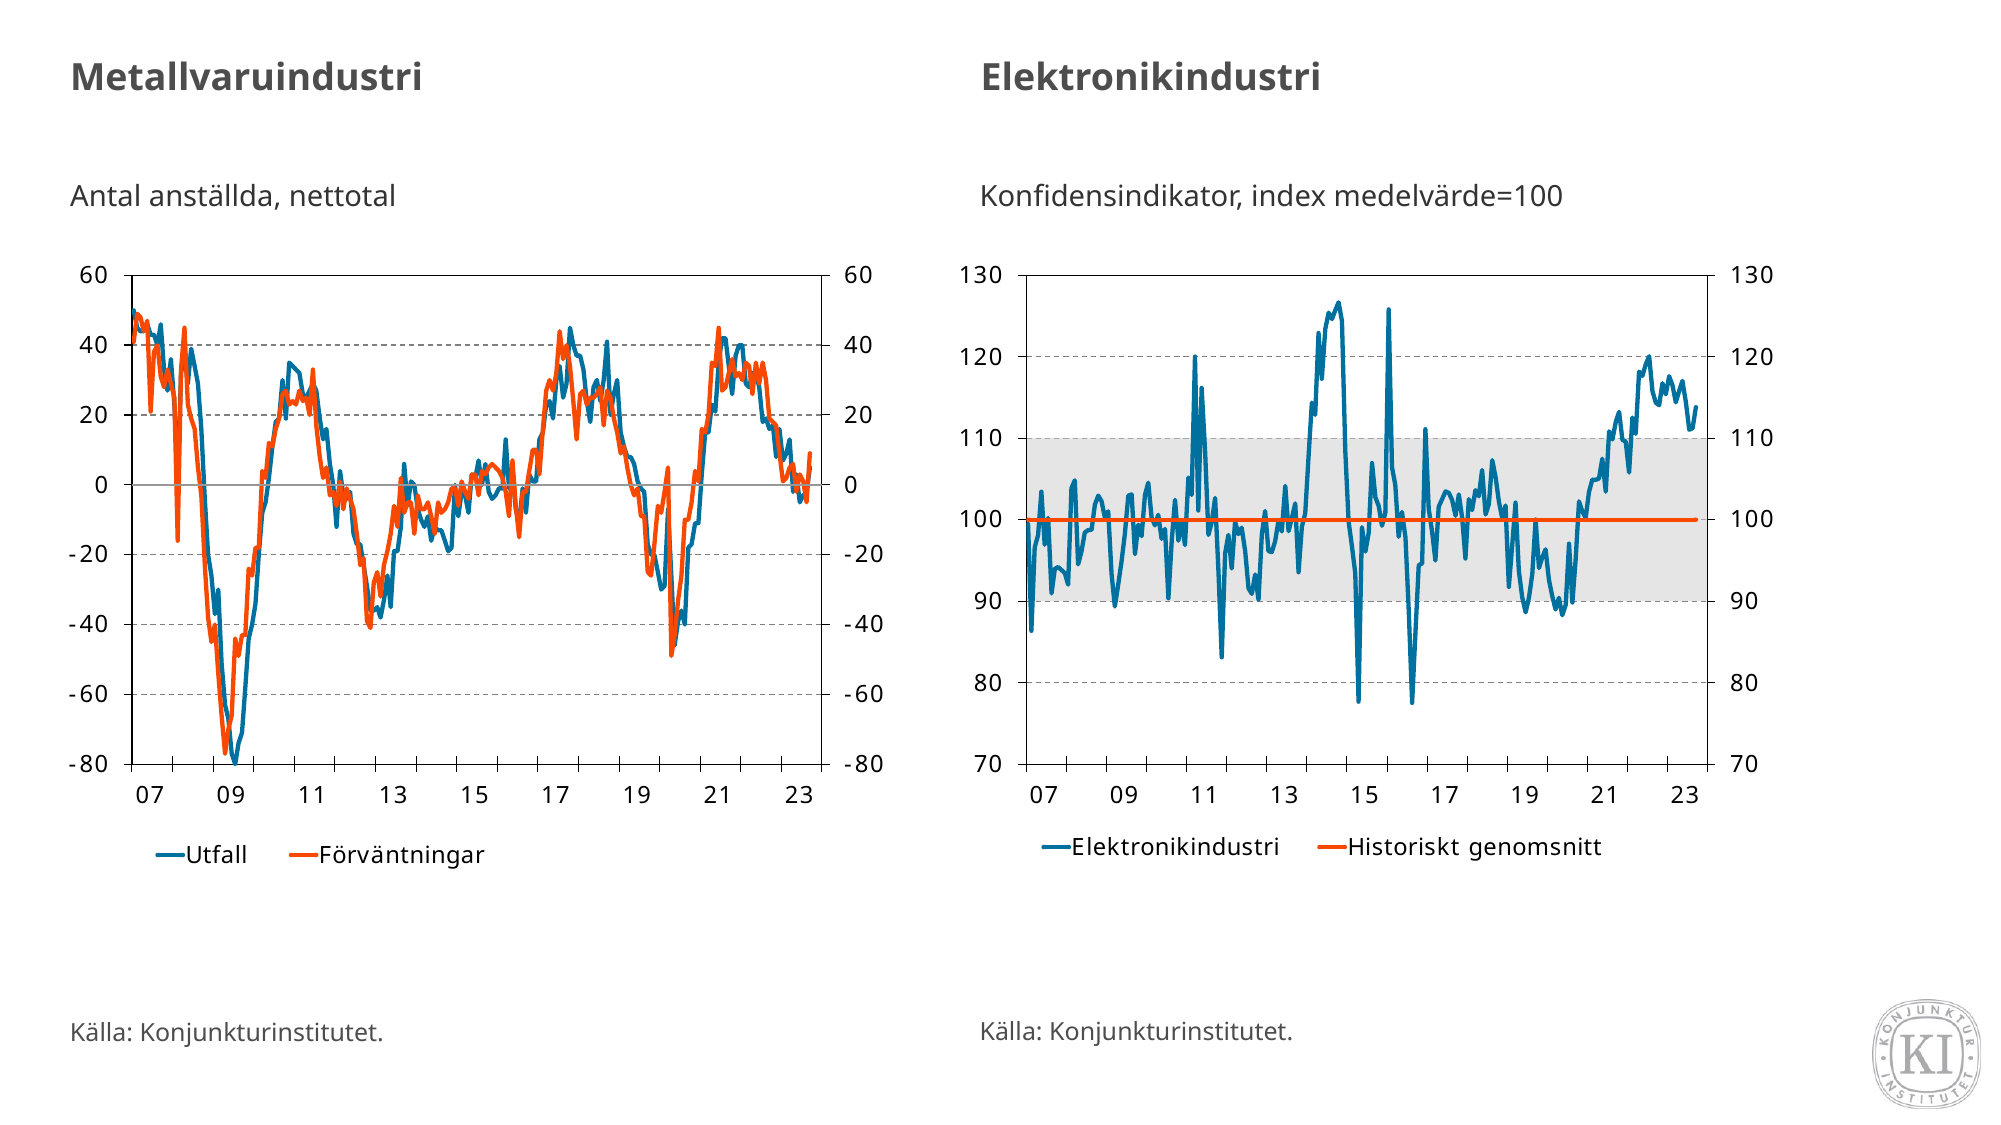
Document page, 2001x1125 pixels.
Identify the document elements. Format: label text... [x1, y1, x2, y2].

list Elektronikindustri [965, 45, 1849, 129]
subtitle Källa: Konjunkturinstitutet. [55, 1008, 938, 1106]
title Metallvaruindustri [55, 45, 938, 128]
list Konfidensindikator, index medelvärde=100 [964, 137, 1848, 220]
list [941, 249, 1829, 874]
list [51, 249, 939, 874]
list Antal anställda, nettotal [55, 137, 938, 220]
picture [1872, 999, 1981, 1109]
list Källa: Konjunkturinstitutet. [964, 1008, 1848, 1106]
